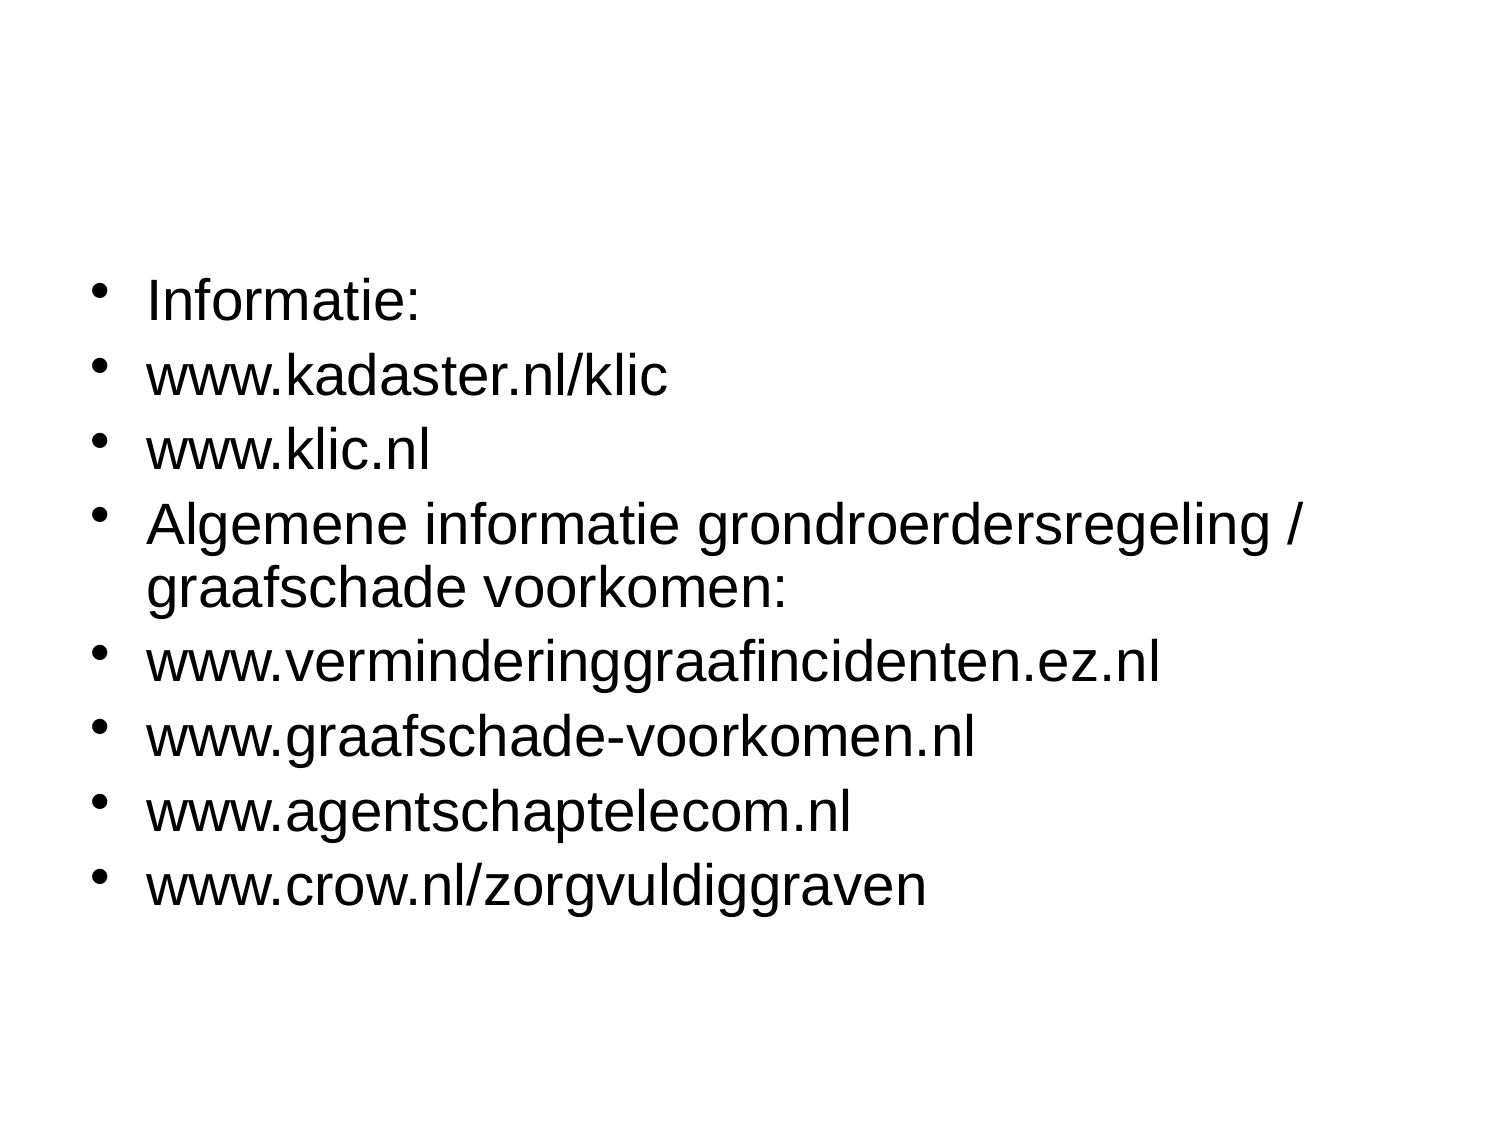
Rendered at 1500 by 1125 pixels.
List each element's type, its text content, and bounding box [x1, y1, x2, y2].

list Informatie: www.kadaster.nl/klic www.klic.nl Algemene informatie grondroerdersregeling / graafschade voorkomen: www.verminderinggraafincidenten.ez.nl www.graafschade-voorkomen.nl www.agentschaptelecom.nl www.crow.nl/zorgvuldiggraven [75, 262, 1425, 1005]
